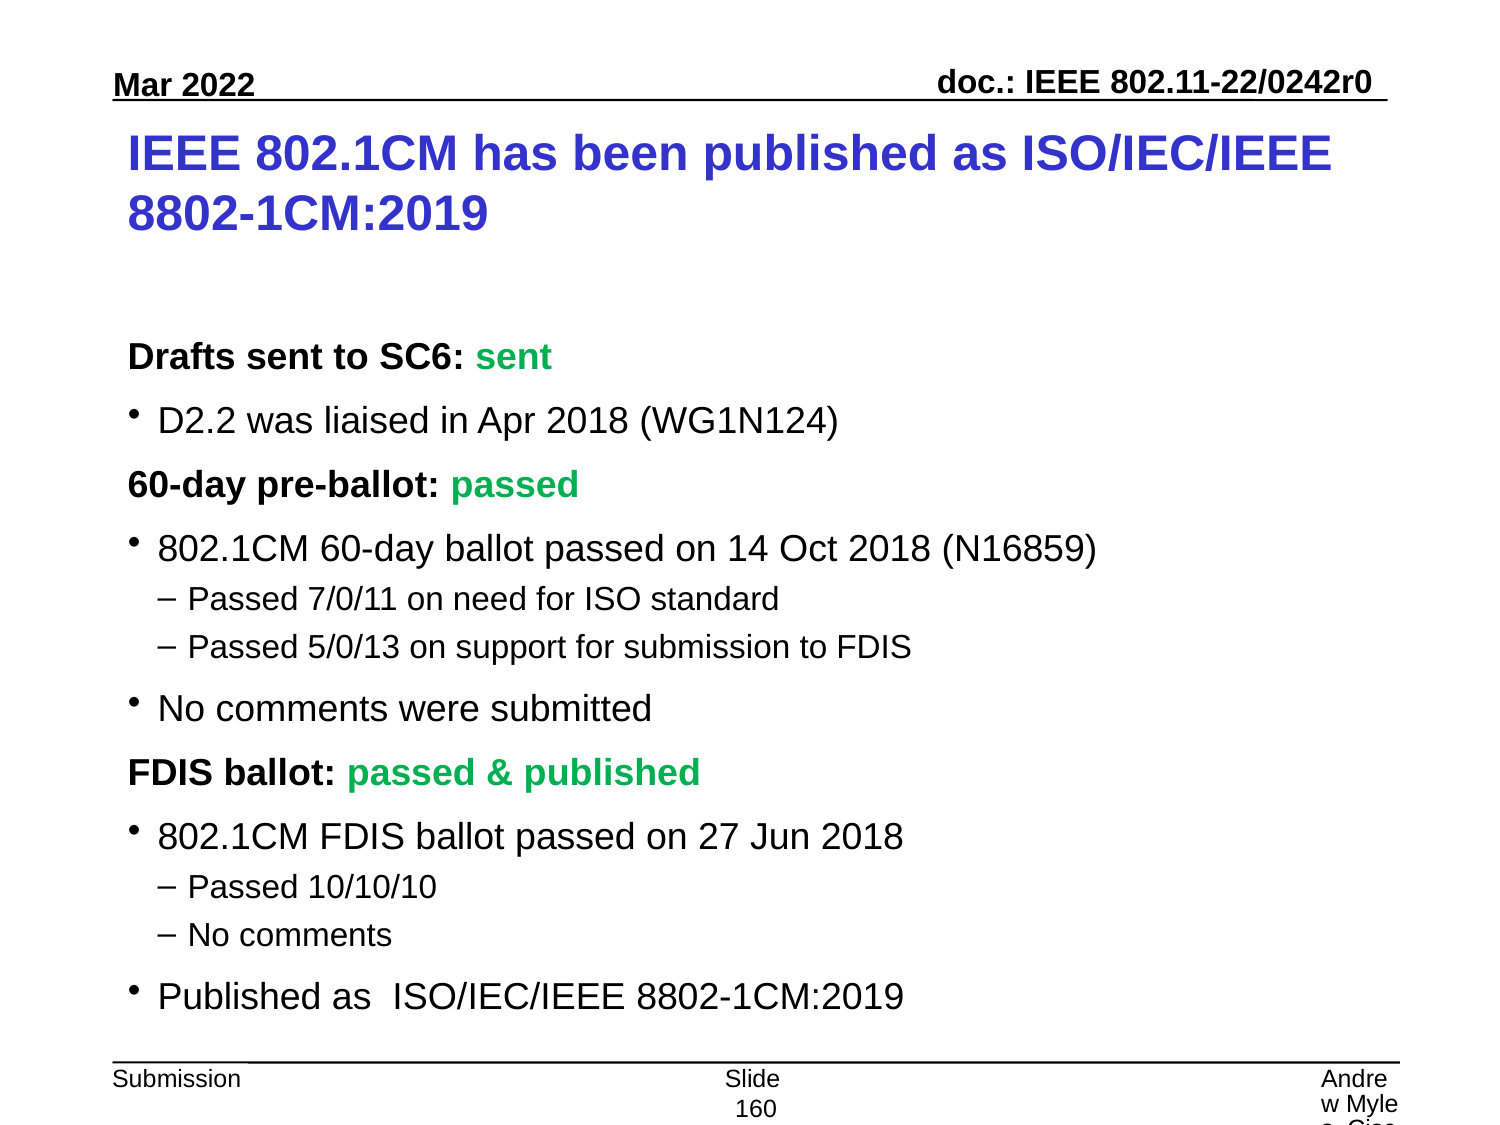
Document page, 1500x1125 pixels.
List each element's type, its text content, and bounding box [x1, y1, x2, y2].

list Drafts sent to SC6: sent D2.2 was liaised in Apr 2018 (WG1N124) 60-day pre-ballot: passed 802.1CM 60-day ballot passed on 14 Oct 2018 (N16859) Passed 7/0/11 on need for ISO standard Passed 5/0/13 on support for submission to FDIS No comments were submitted FDIS ballot: passed & published 802.1CM FDIS ballot passed on 27 Jun 2018 Passed 10/10/10 No comments Published as ISO/IEC/IEEE 8802-1CM:2019 [112, 324, 1388, 1000]
title IEEE 802.1CM has been published as ISO/IEC/IEEE 8802-1CM:2019 [112, 112, 1388, 288]
slide_number Slide 160 [709, 1061, 803, 1093]
footer Andrew Myles, Cisco [1320, 1061, 1402, 1093]
